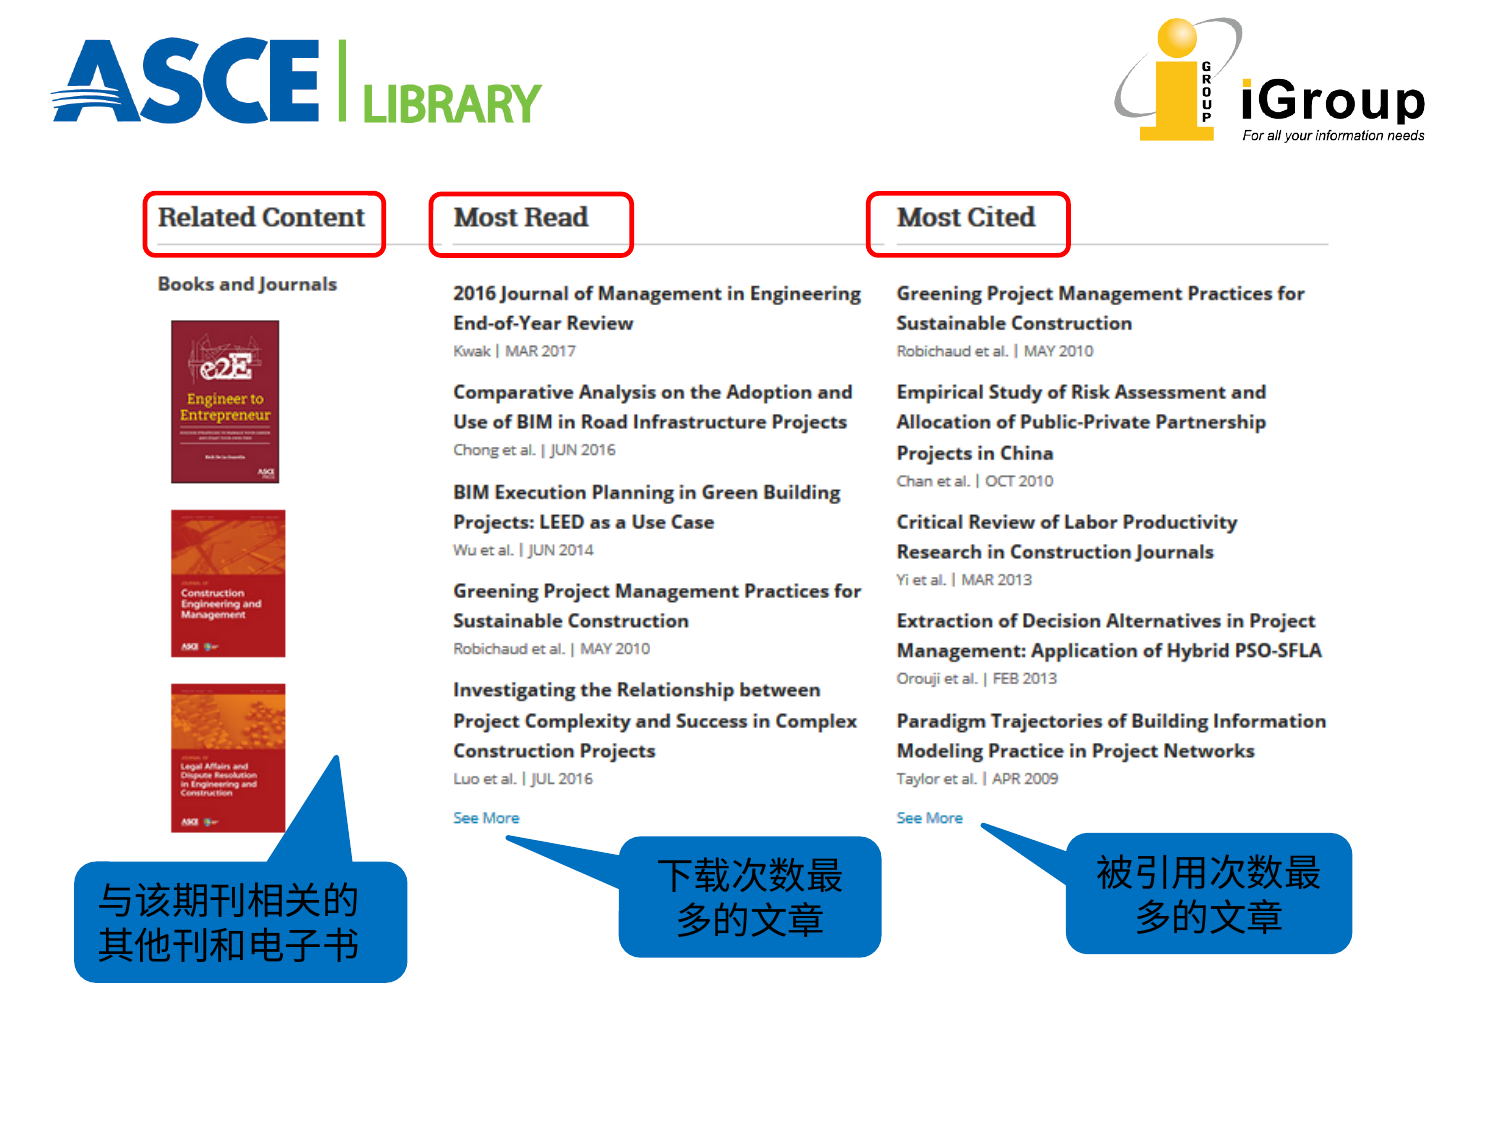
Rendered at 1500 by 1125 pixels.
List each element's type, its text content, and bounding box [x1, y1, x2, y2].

picture [1114, 17, 1425, 143]
picture [123, 175, 1371, 847]
picture [50, 37, 543, 124]
text_box 下载次数最多的文章 [545, 854, 879, 956]
text_box 被引用次数最多的文章 [1024, 854, 1350, 952]
text_box 与该期刊相关的其他刊和电子书 [76, 854, 405, 981]
